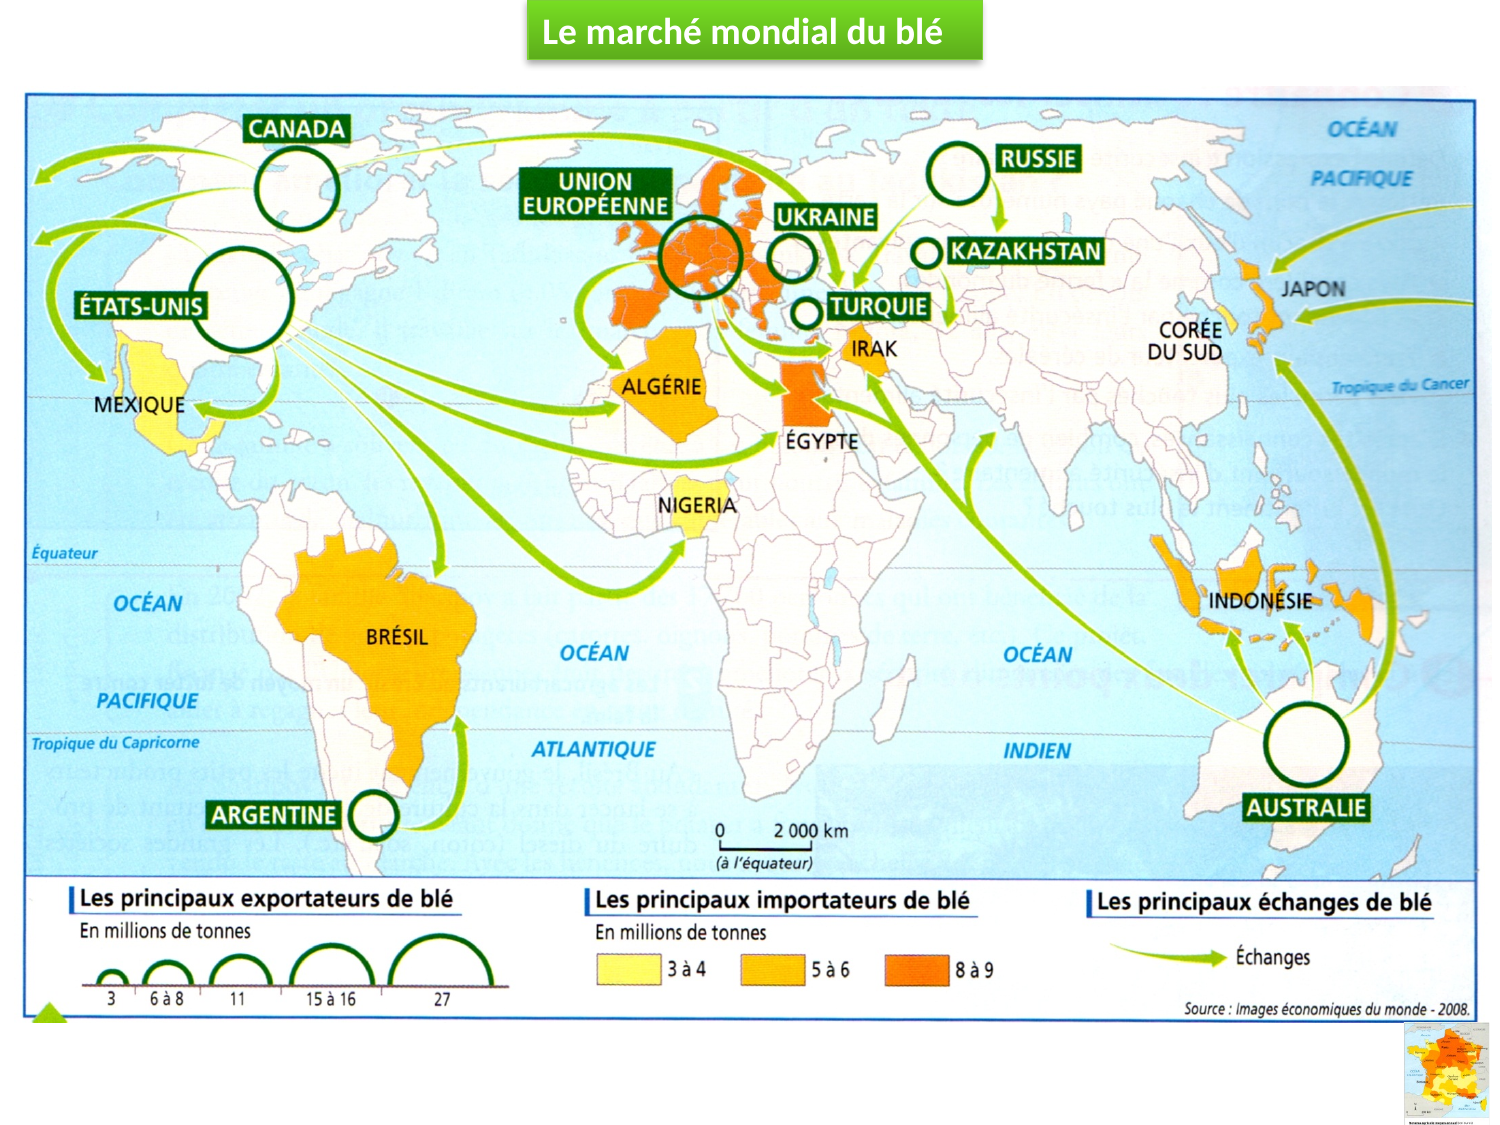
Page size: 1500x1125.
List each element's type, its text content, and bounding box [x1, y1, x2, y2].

picture [13, 86, 1492, 1125]
text_box Le marché mondial du blé [527, 0, 983, 60]
